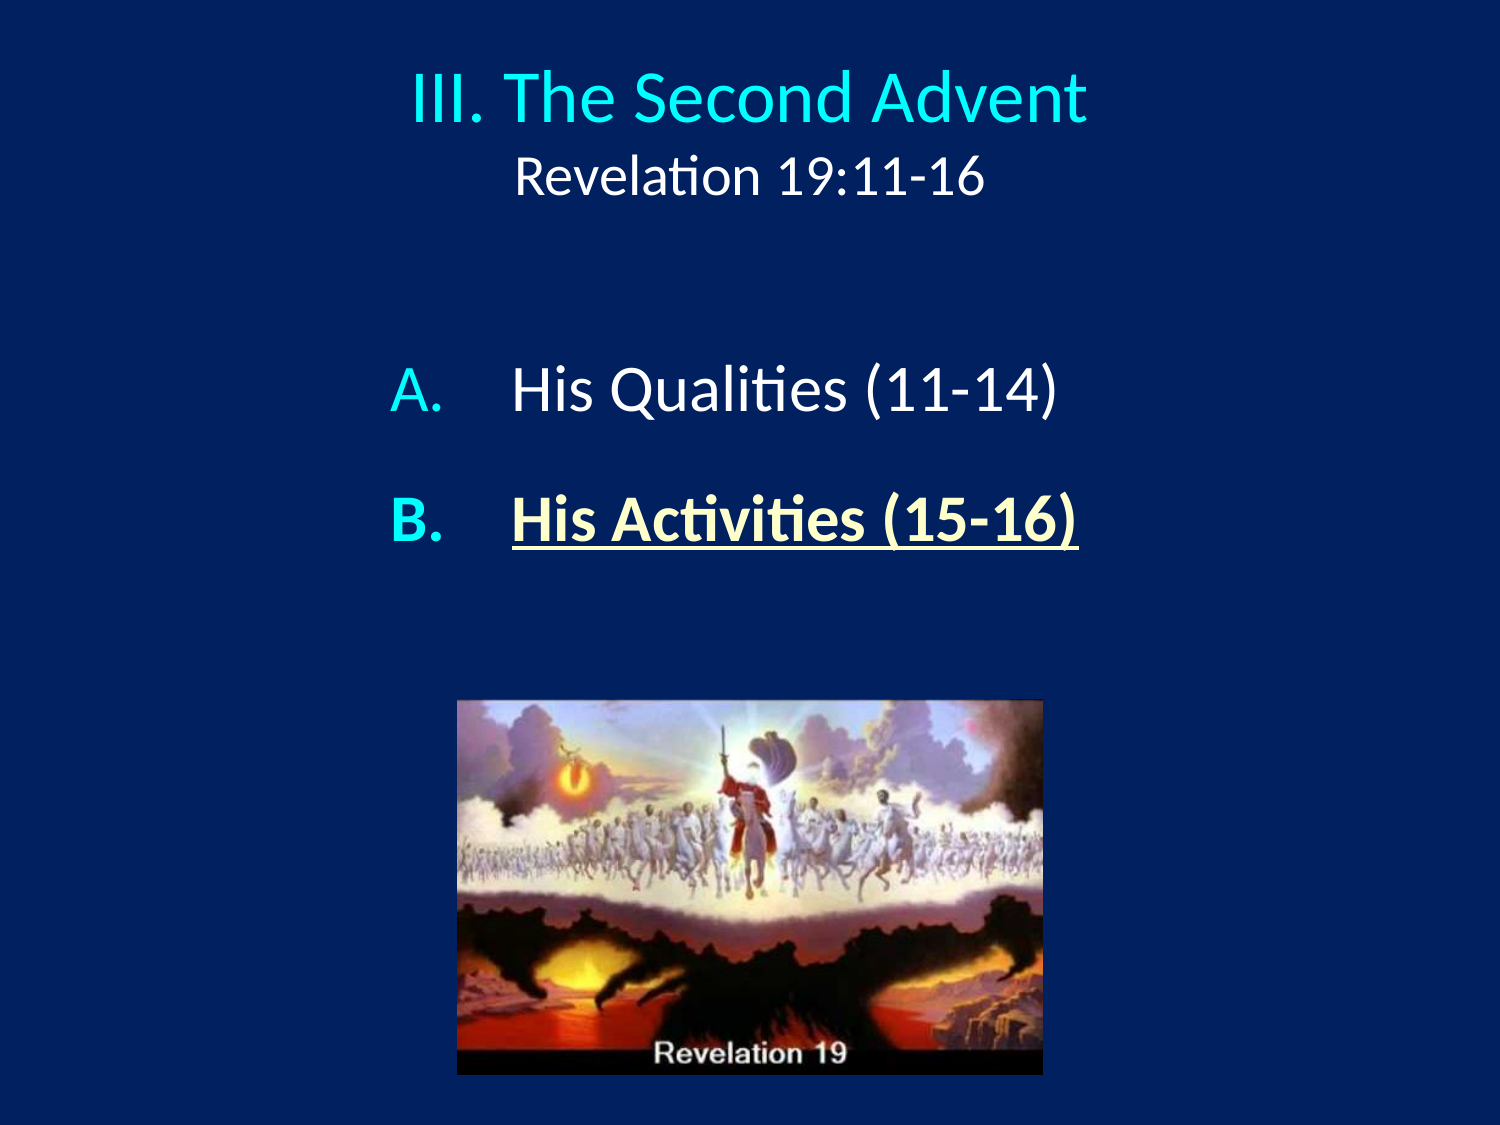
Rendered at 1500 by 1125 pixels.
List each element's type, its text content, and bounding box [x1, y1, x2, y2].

text_box III. The Second Advent Revelation 19:11-16 [140, 37, 1360, 218]
picture [457, 699, 1043, 1076]
list His Qualities (11-14) His Activities (15-16) [374, 337, 1126, 613]
